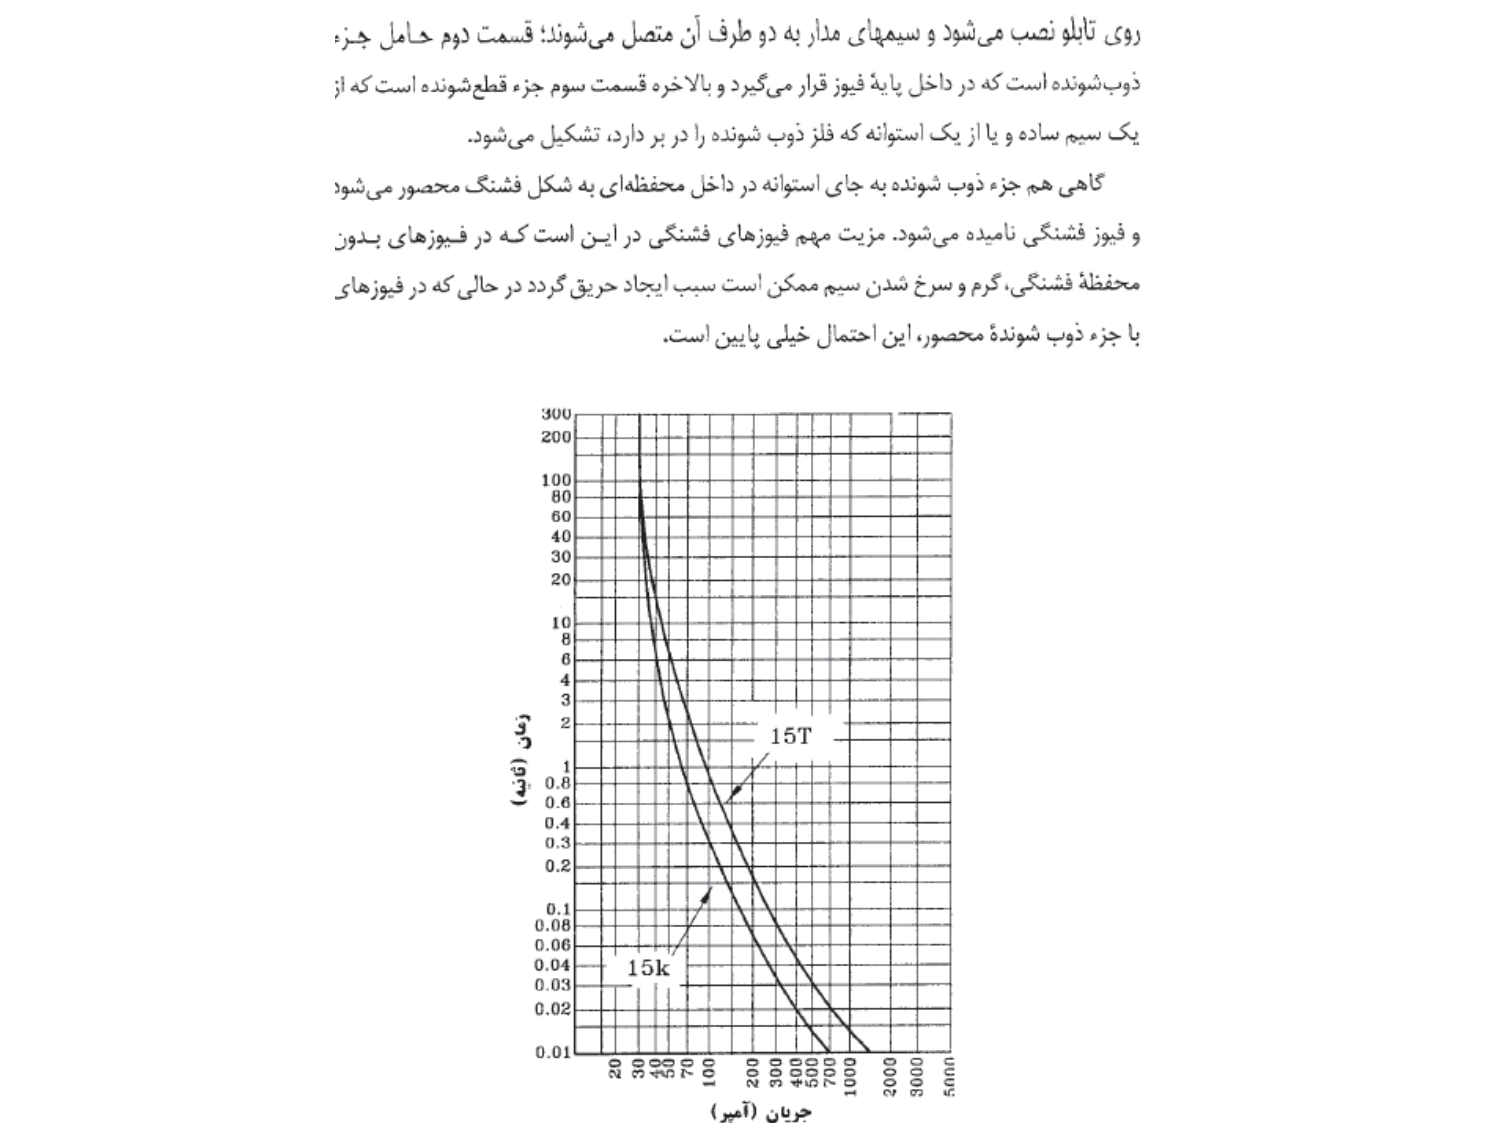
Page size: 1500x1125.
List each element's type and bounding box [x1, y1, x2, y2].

picture [334, 3, 1166, 1123]
